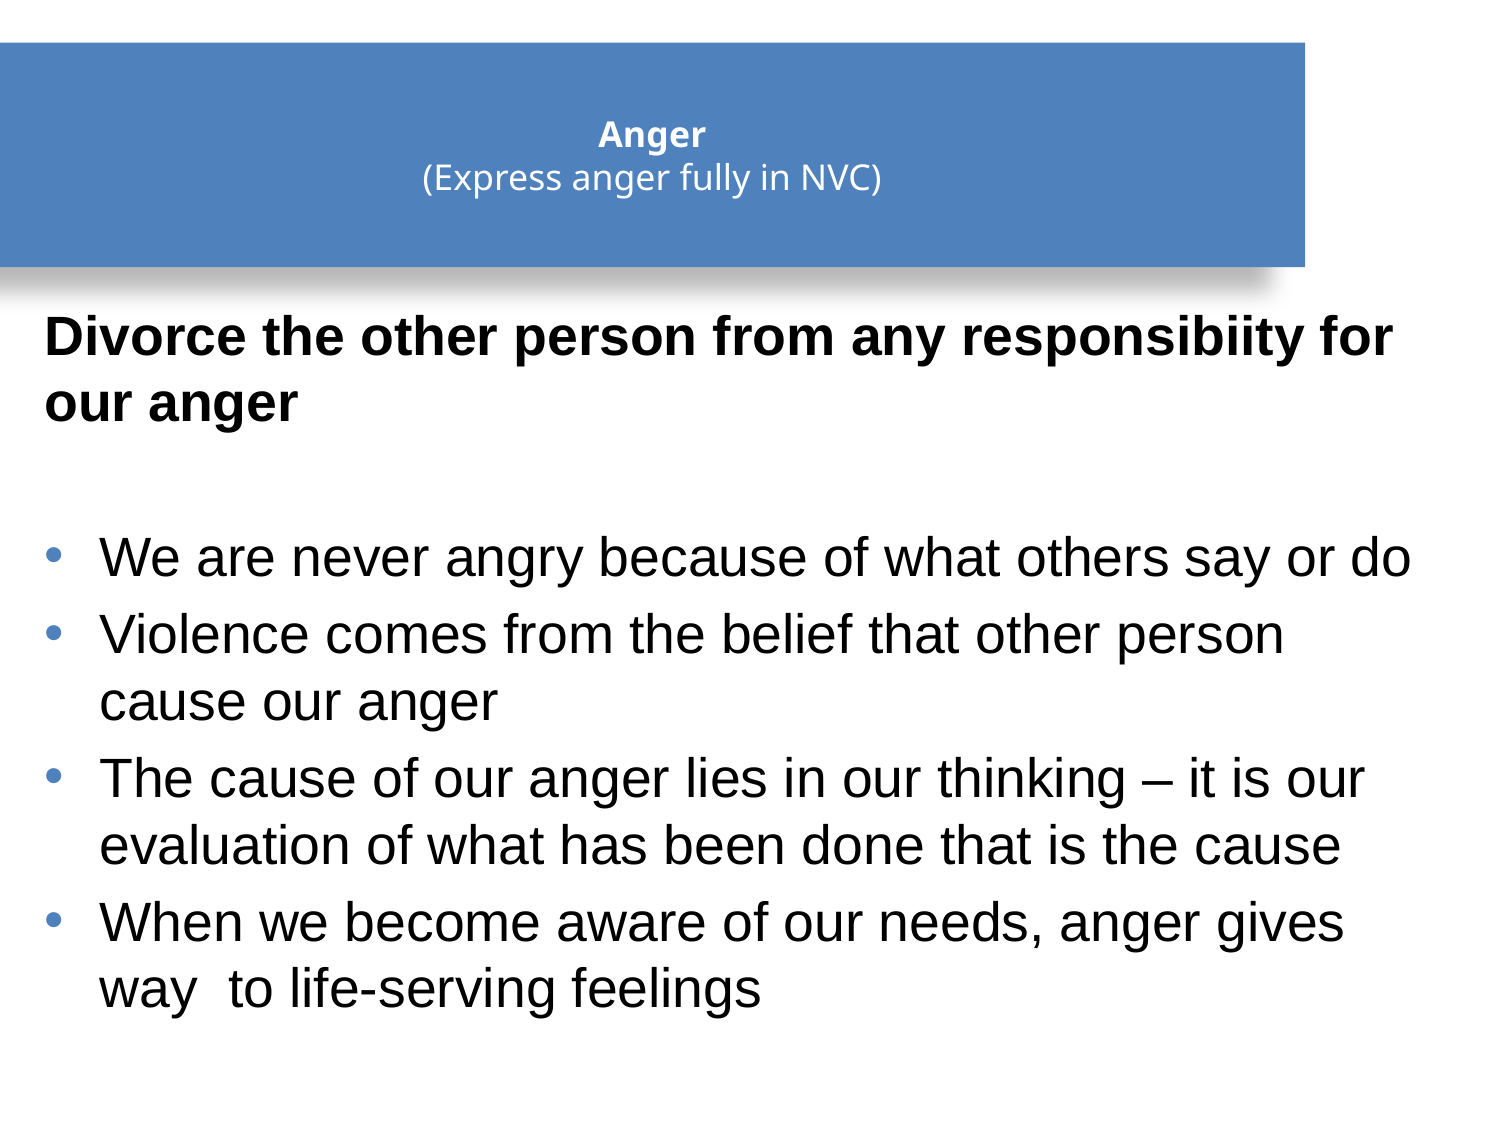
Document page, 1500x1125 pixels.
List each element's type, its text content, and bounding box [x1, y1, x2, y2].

title Anger (Express anger fully in NVC) [26, 61, 1279, 249]
list Divorce the other person from any responsibiity for our anger We are never angry because of what others say or do Violence comes from the belief that other person cause our anger The cause of our anger lies in our thinking – it is our evaluation of what has been done that is the cause When we become aware of our needs, anger gives way to life-serving feelings [29, 292, 1447, 1094]
